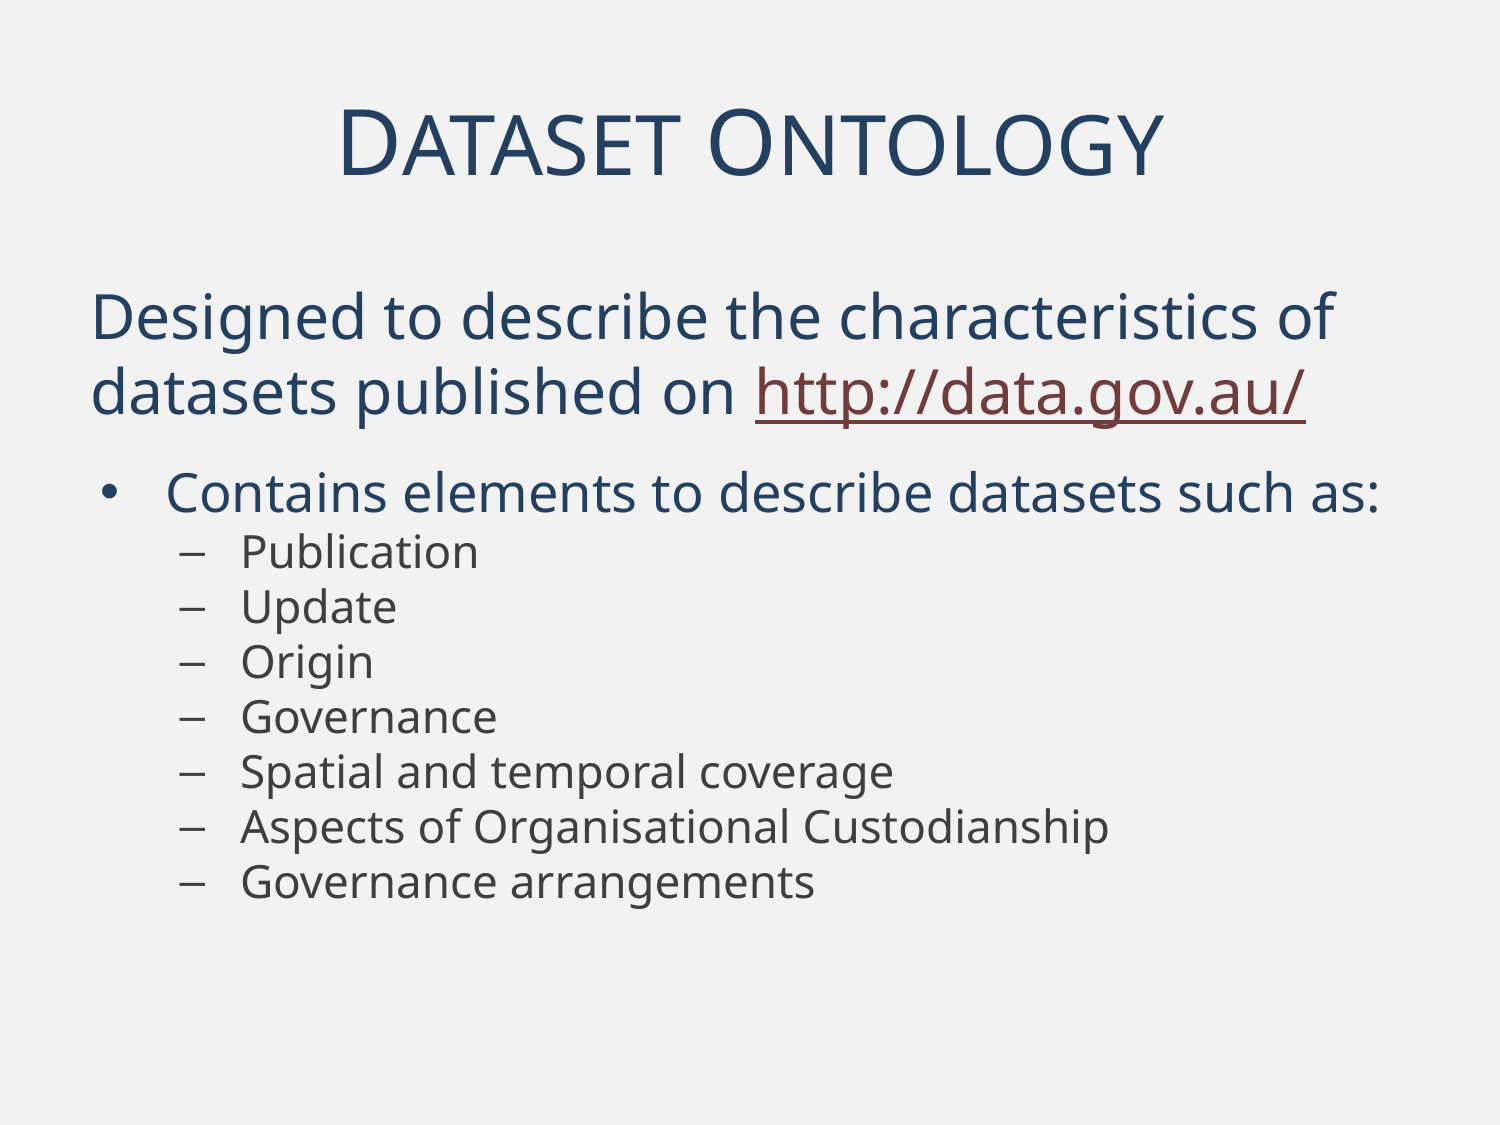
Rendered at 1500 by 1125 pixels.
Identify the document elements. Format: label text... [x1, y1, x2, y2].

list Designed to describe the characteristics of datasets published on http://data.gov.au/ Contains elements to describe datasets such as: Publication Update Origin Governance Spatial and temporal coverage Aspects of Organisational Custodianship Governance arrangements [75, 262, 1425, 1005]
title DATASET ONTOLOGY [75, 45, 1425, 233]
